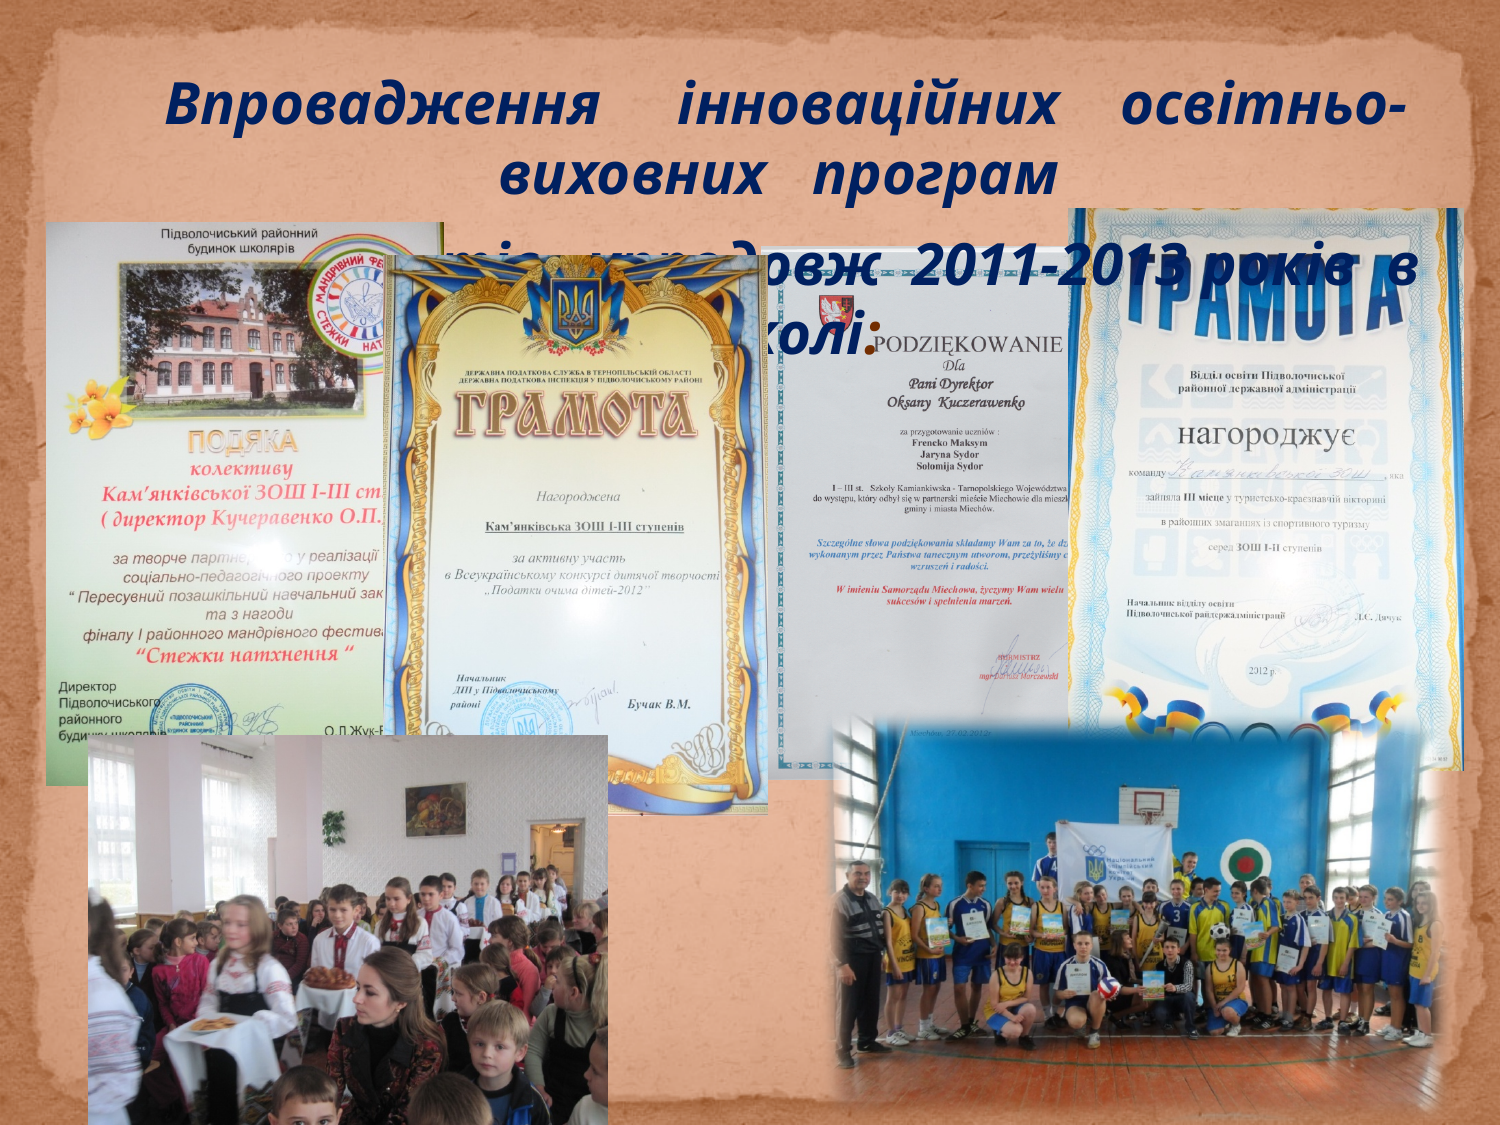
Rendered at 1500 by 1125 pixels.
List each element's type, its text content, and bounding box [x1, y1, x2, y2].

picture [46, 207, 1464, 1125]
text_box Впровадження інноваційних освітньо-виховних програм та проектів упродовж 2011-2013 років в школі: [35, 58, 1500, 375]
